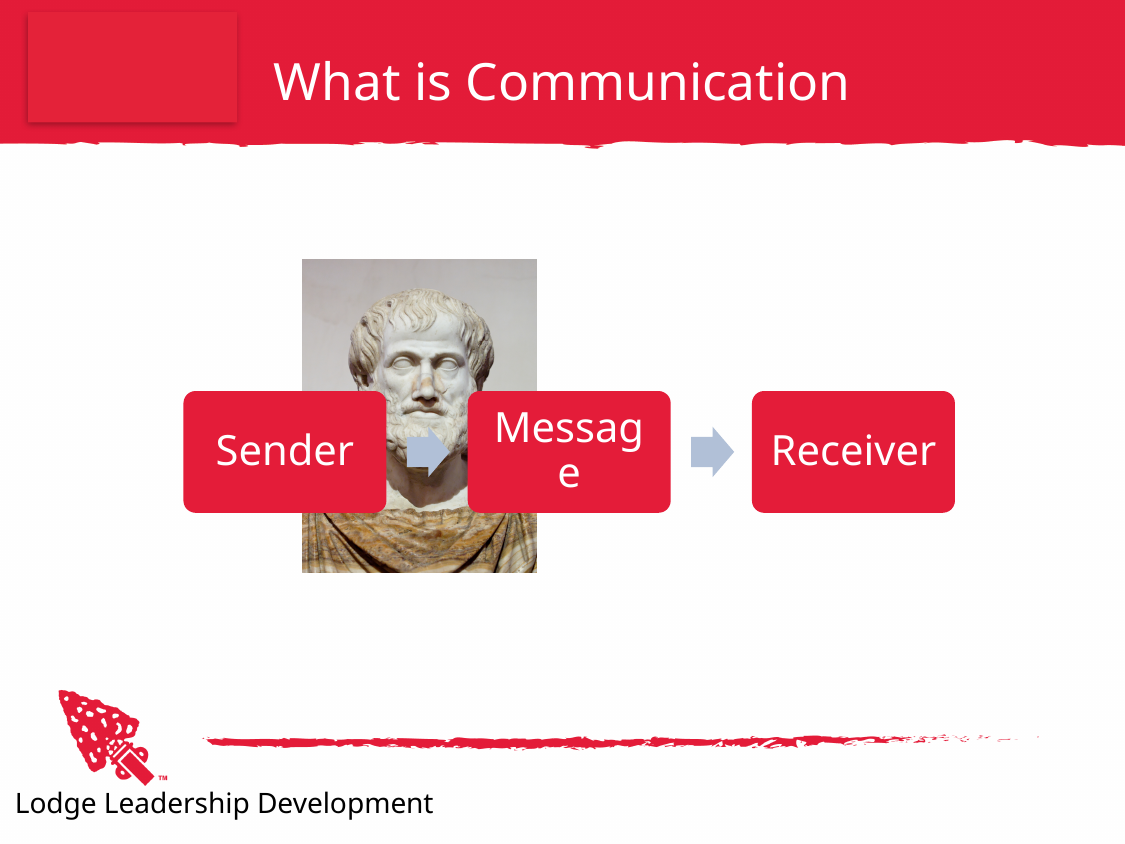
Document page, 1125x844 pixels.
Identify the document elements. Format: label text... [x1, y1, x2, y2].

title What is Communication [56, 33, 1069, 126]
picture [0, 0, 1125, 778]
text_box Lodge Leadership Development [0, 778, 1125, 844]
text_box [183, 390, 956, 514]
